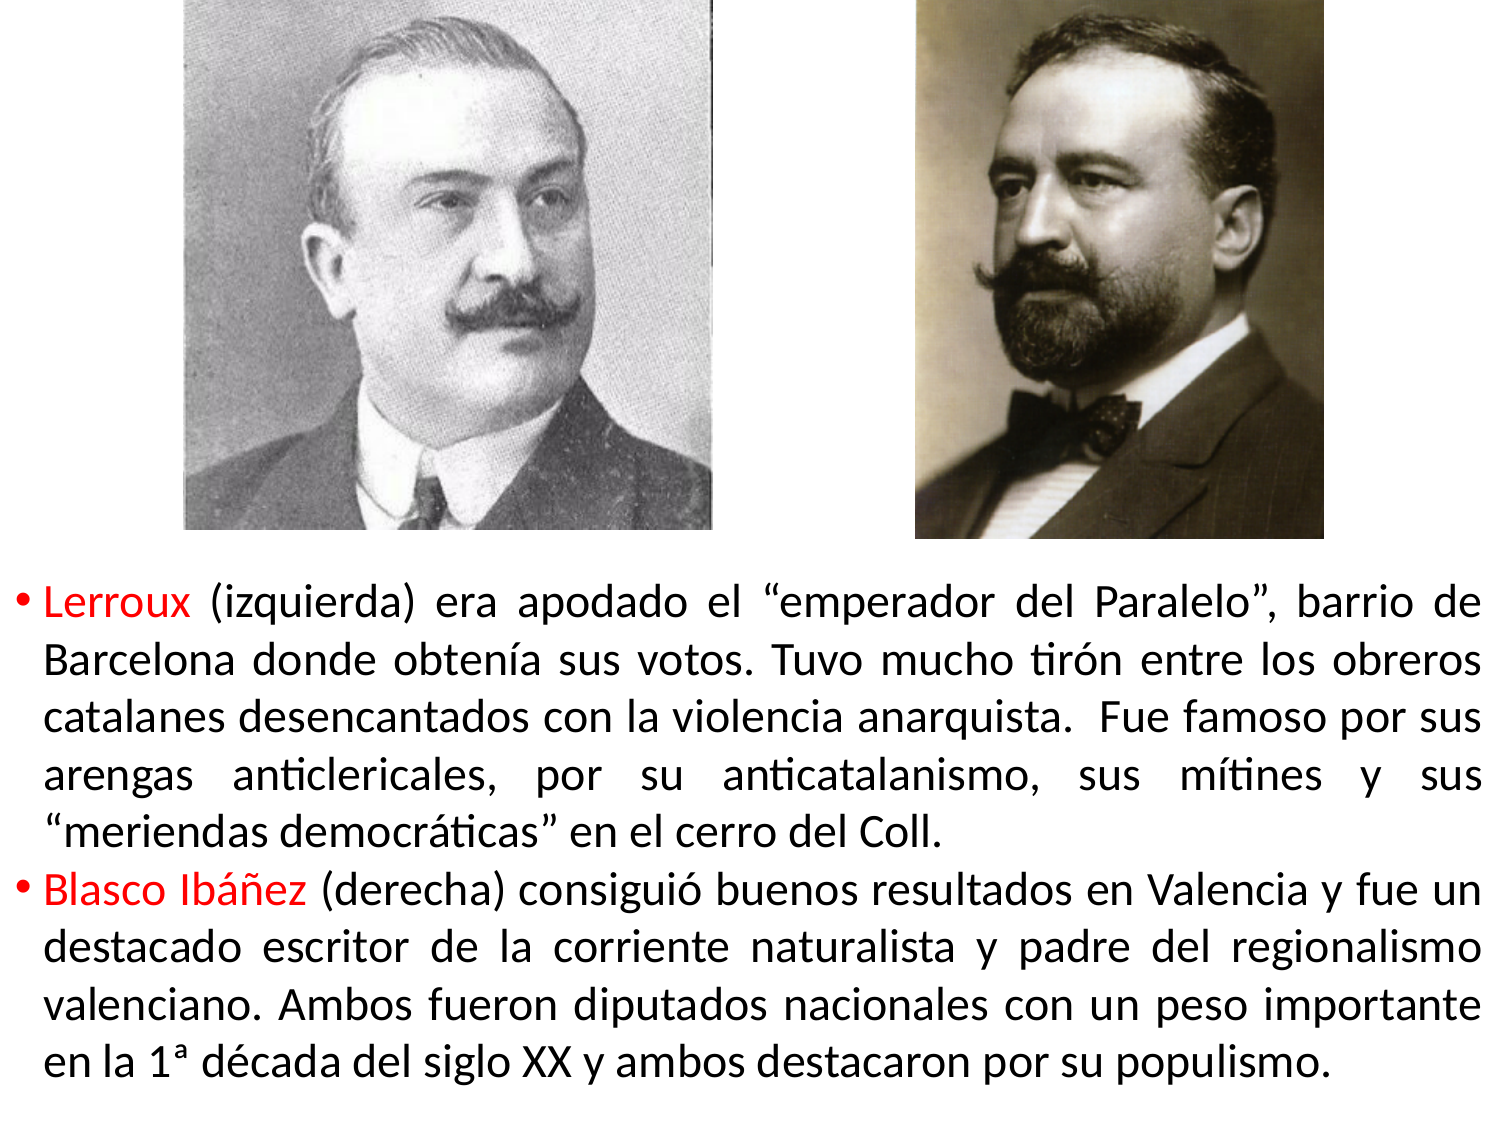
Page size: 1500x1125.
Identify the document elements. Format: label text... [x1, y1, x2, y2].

text_box Lerroux (izquierda) era apodado el “emperador del Paralelo”, barrio de Barcelona donde obtenía sus votos. Tuvo mucho tirón entre los obreros catalanes desencantados con la violencia anarquista. Fue famoso por sus arengas anticlericales, por su anticatalanismo, sus mítines y sus “meriendas democráticas” en el cerro del Coll. Blasco Ibáñez (derecha) consiguió buenos resultados en Valencia y fue un destacado escritor de la corriente naturalista y padre del regionalismo valenciano. Ambos fueron diputados nacionales con un peso importante en la 1ª década del siglo XX y ambos destacaron por su populismo. [0, 562, 1500, 1095]
picture [915, 0, 1324, 540]
picture [182, 0, 713, 530]
